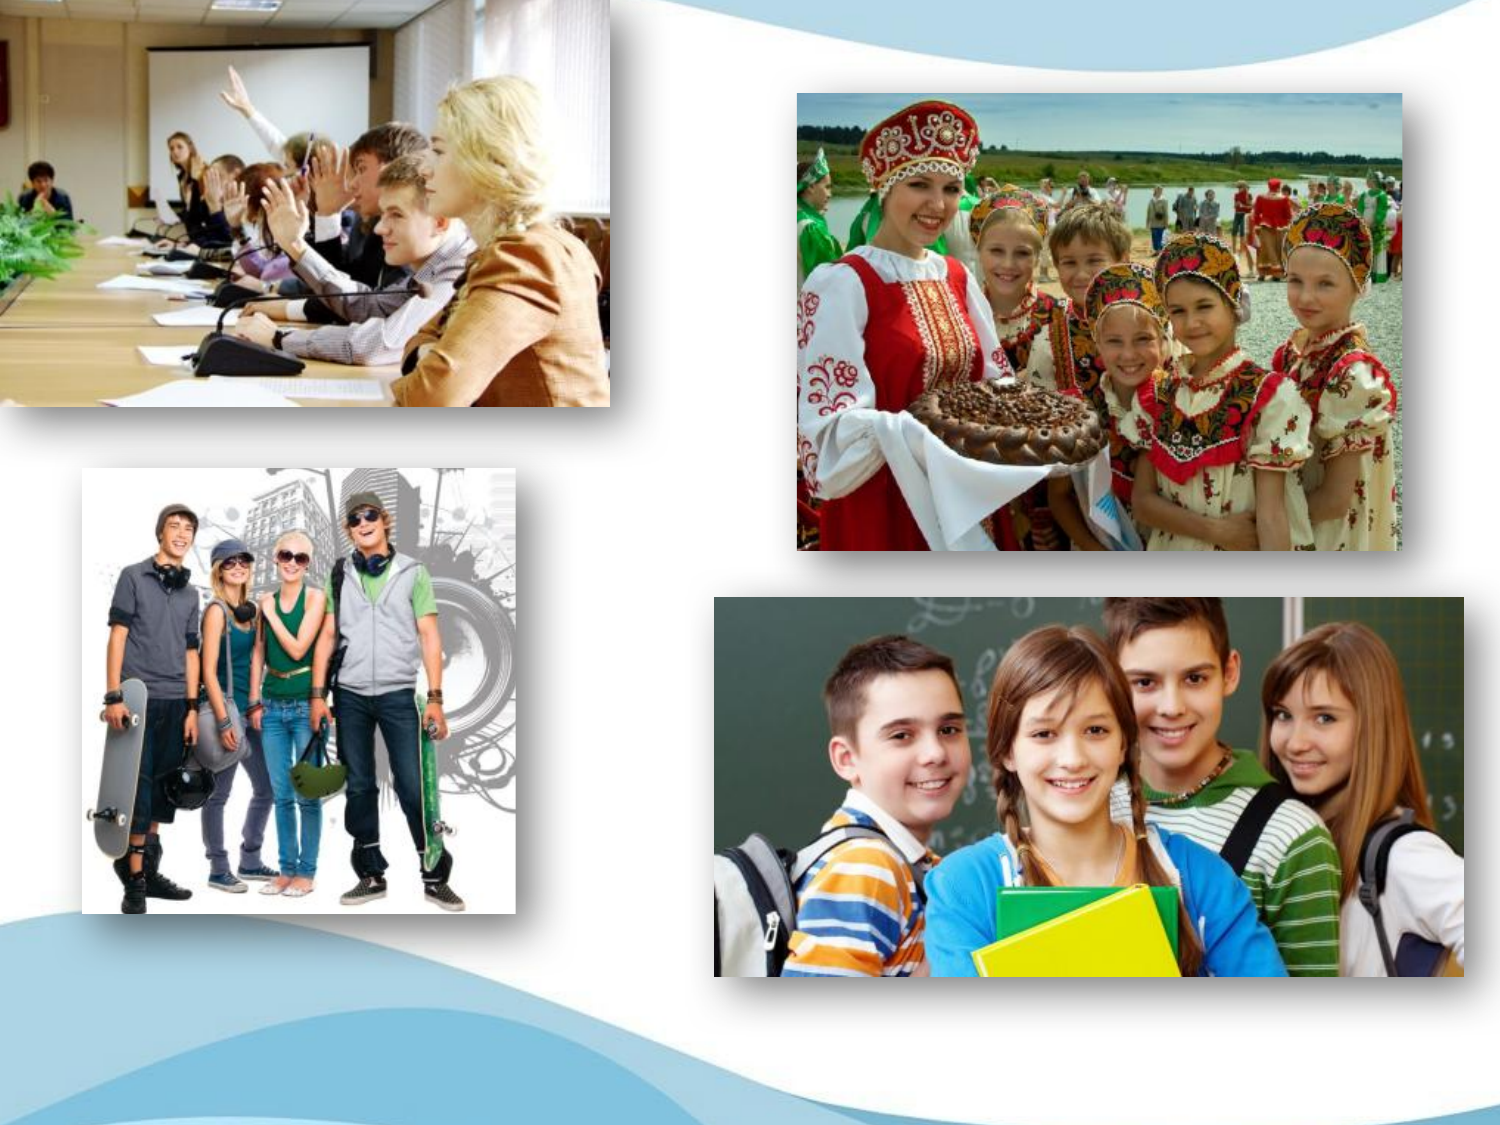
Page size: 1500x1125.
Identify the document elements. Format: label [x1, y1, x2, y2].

picture [0, 0, 1500, 1125]
list [0, 0, 610, 407]
